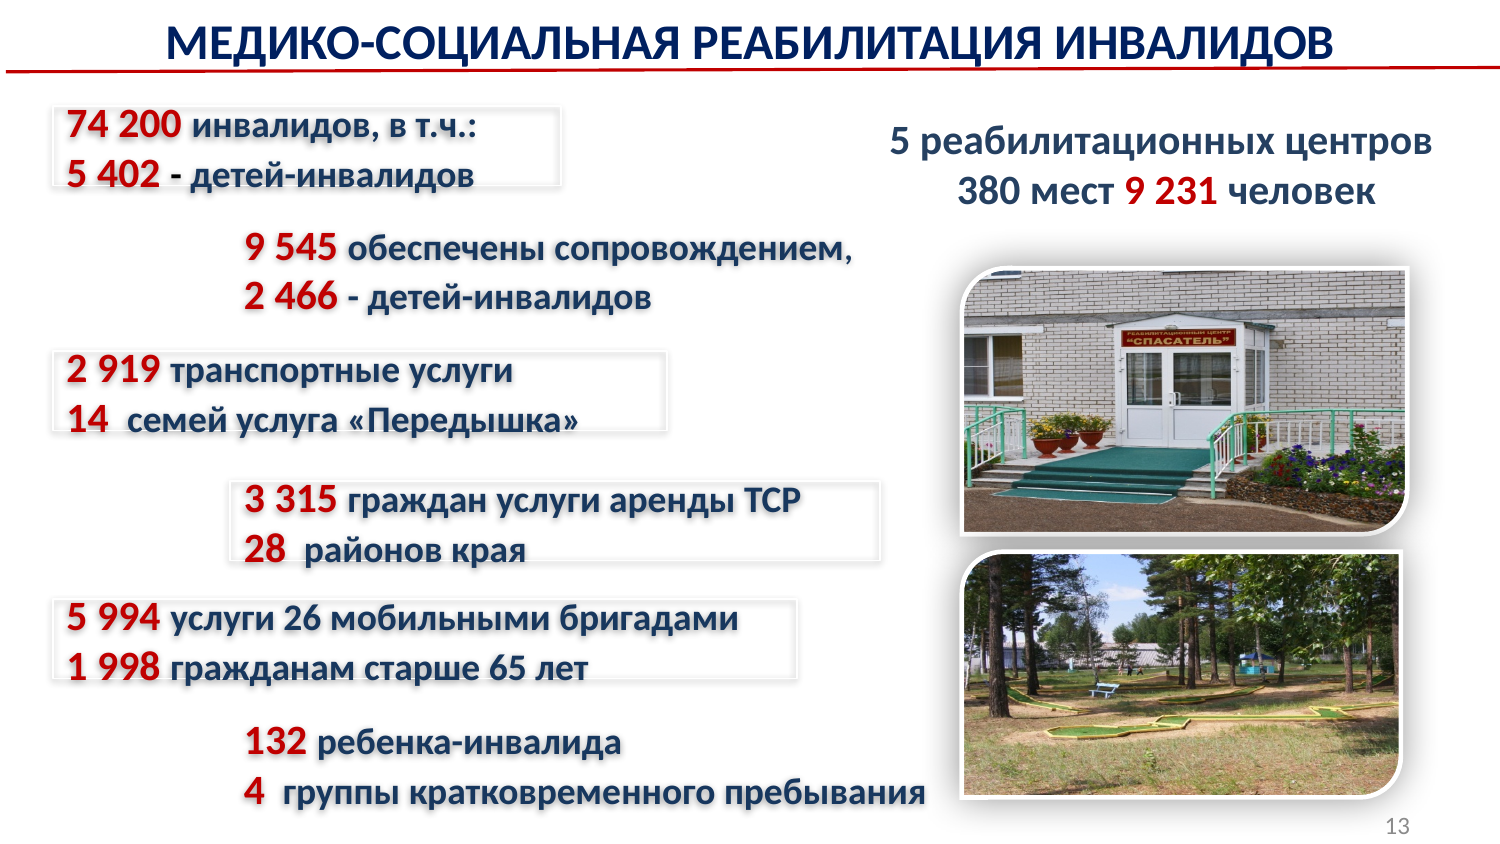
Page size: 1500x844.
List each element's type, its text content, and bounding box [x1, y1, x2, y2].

text_box 5 994 услуги 26 мобильными бригадами 1 998 гражданам старше 65 лет [52, 598, 798, 679]
text_box 3 315 граждан услуги аренды ТСР 28 районов края [229, 480, 881, 561]
text_box 2 919 транспортные услуги 14 семей услуга «Передышка» [52, 350, 668, 431]
text_box 5 реабилитационных центров 380 мест 9 231 человек [844, 105, 1489, 236]
slide_number 13 [1074, 802, 1425, 844]
text_box 9 545 обеспечены сопровождением, 2 466 - детей-инвалидов [229, 220, 881, 316]
picture [961, 267, 1408, 535]
picture [961, 551, 1402, 798]
text_box МЕДИКО-СОЦИАЛЬНАЯ РЕАБИЛИТАЦИЯ ИНВАЛИДОВ [0, 9, 1500, 70]
text_box 74 200 инвалидов, в т.ч.: 5 402 - детей-инвалидов [52, 105, 562, 186]
text_box 132 ребенка-инвалида 4 группы кратковременного пребывания [229, 716, 944, 809]
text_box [5, 67, 1500, 72]
